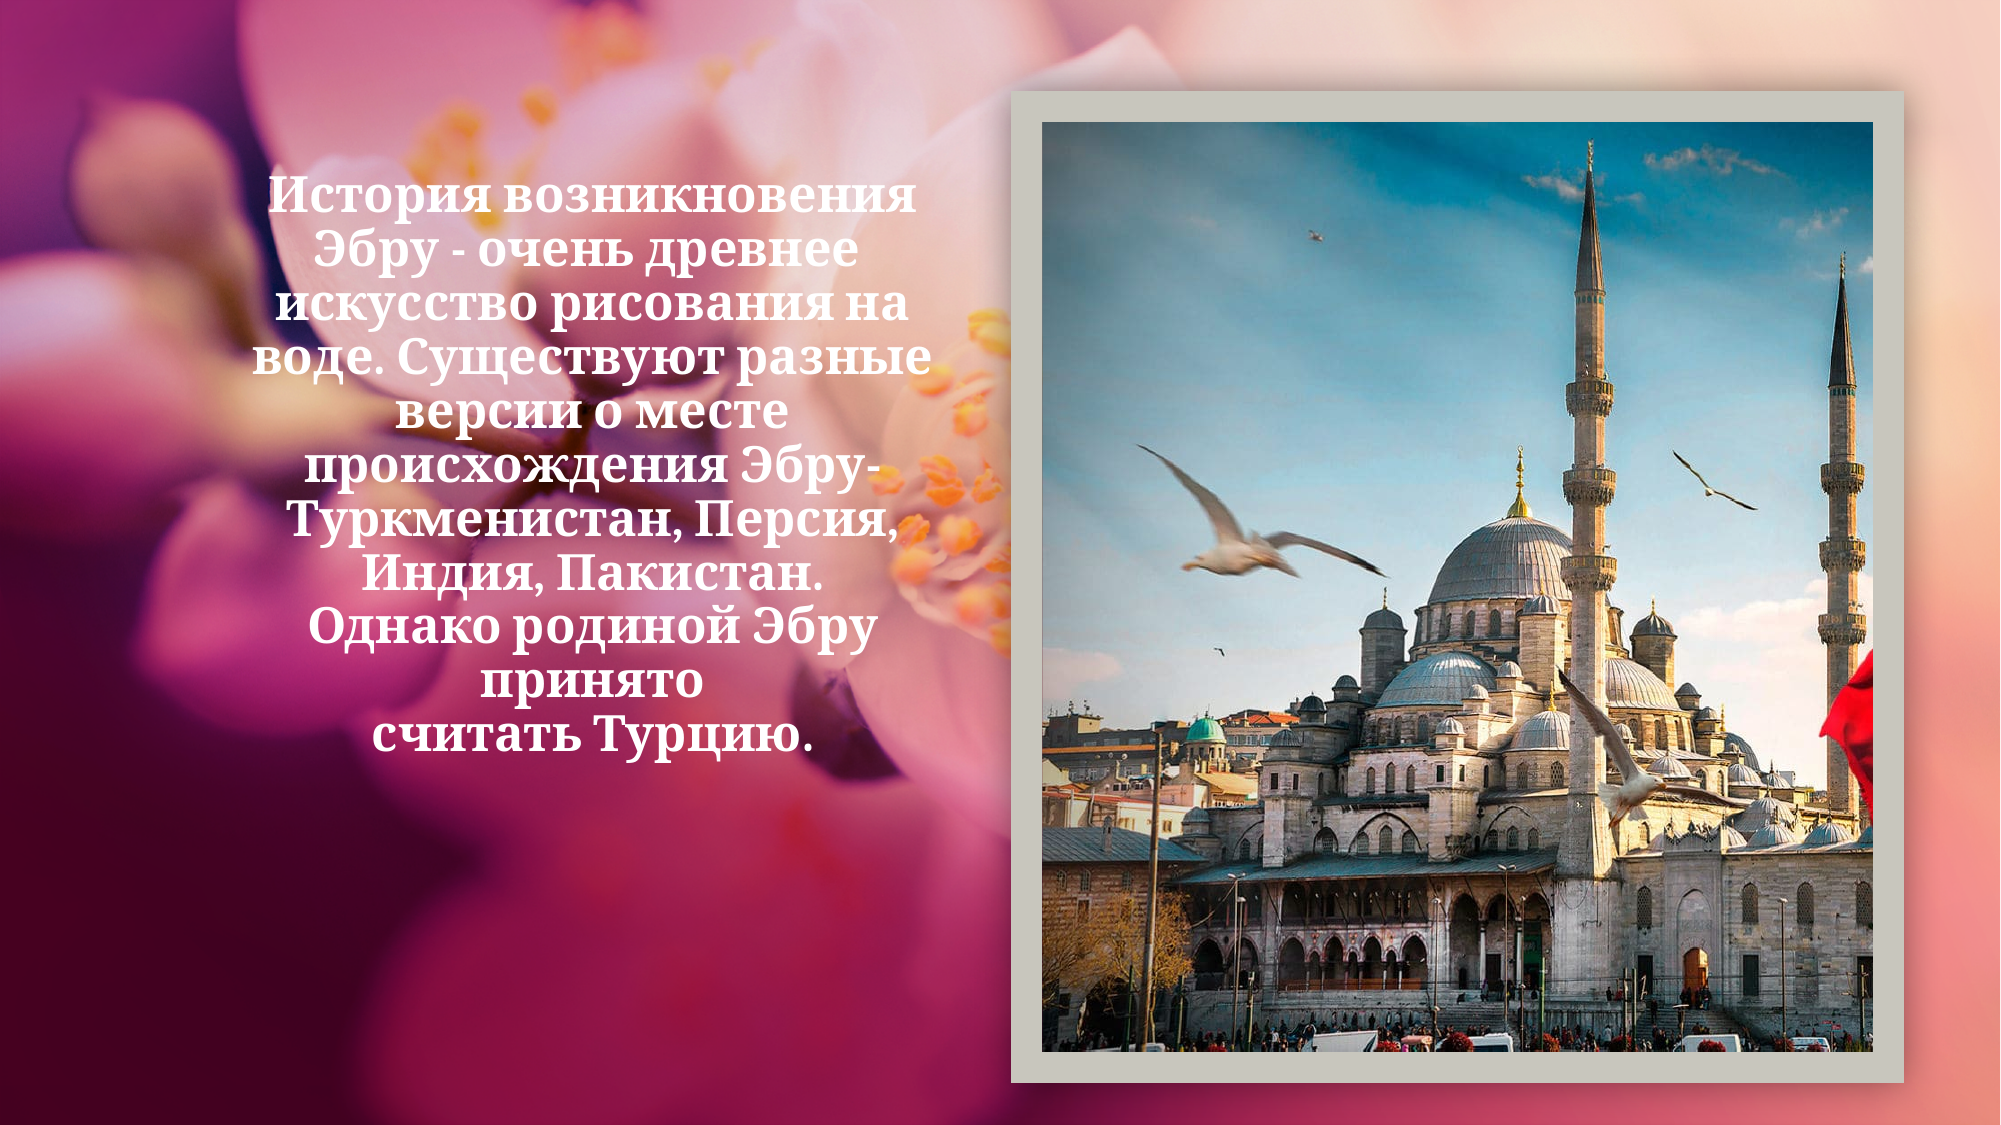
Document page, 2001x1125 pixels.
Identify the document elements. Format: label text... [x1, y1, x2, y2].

picture [0, 0, 2001, 1125]
subtitle История возникновения Эбру - очень древнее искусство рисования на воде. Существуют разные версии о месте происхождения Эбру- Туркменистан, Персия, Индия, Пакистан. Однако родиной Эбру принято считать Турцию. [205, 161, 981, 1013]
